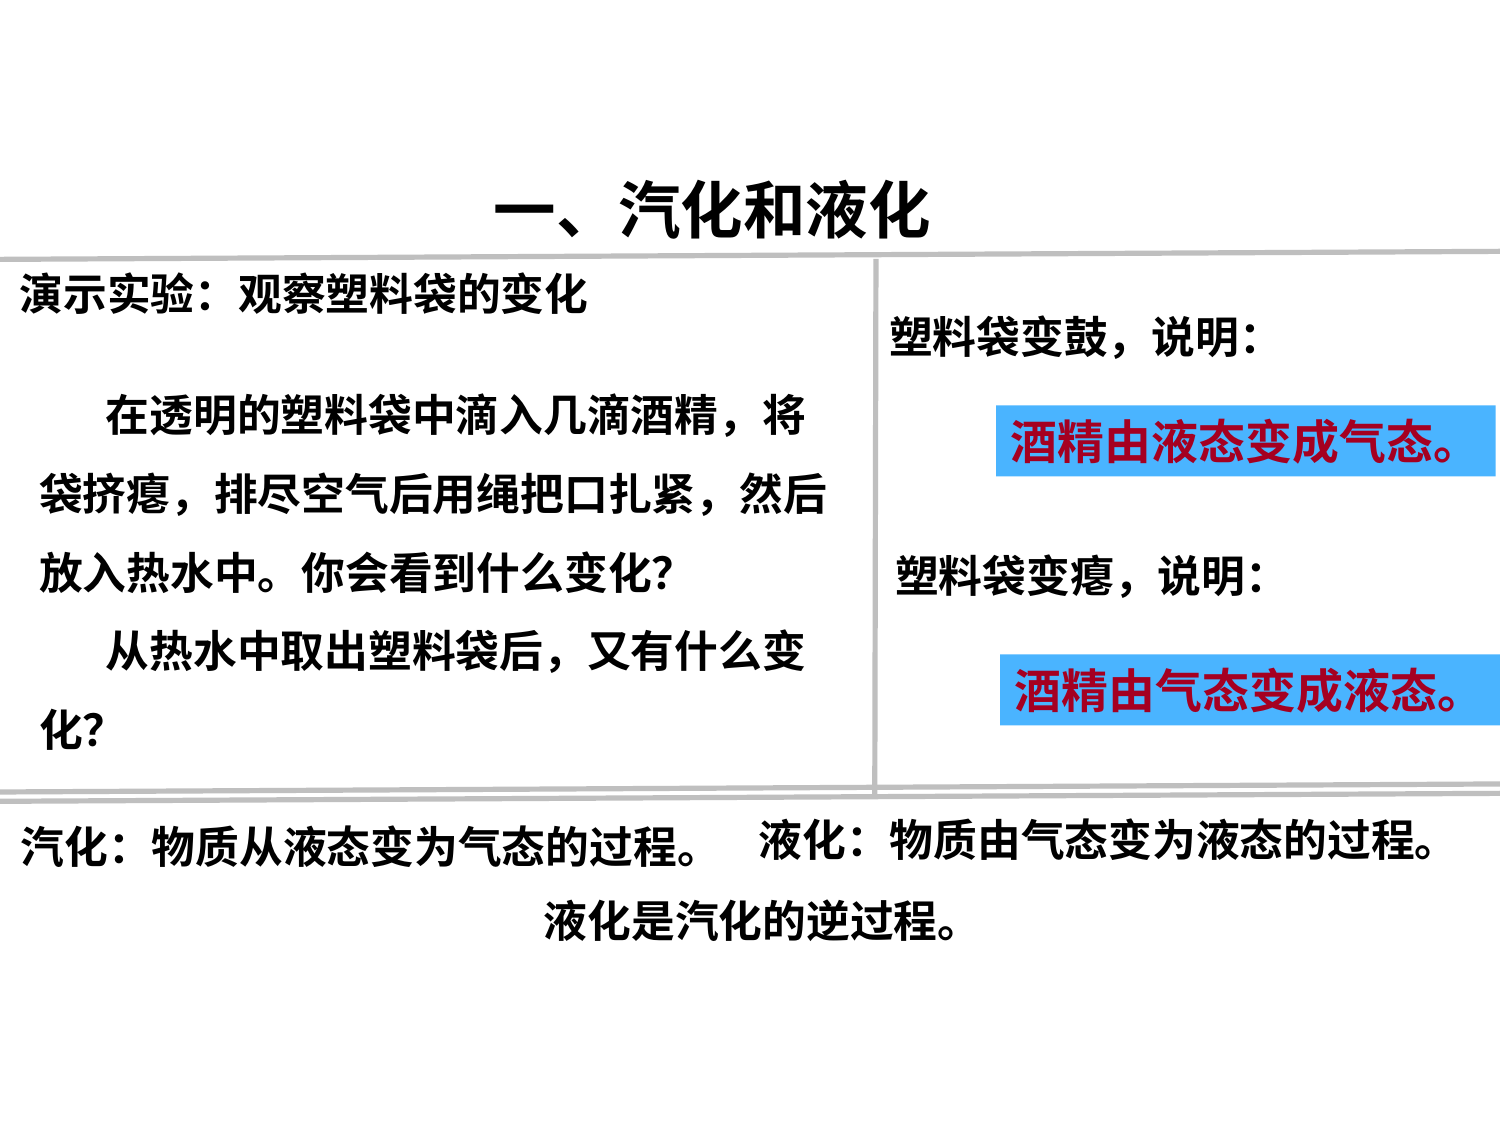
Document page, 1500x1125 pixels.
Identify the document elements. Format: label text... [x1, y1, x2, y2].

text_box 在透明的塑料袋中滴入几滴酒精，将袋挤瘪，排尽空气后用绳把口扎紧，然后放入热水中。你会看到什么变化？ 从热水中取出塑料袋后，又有什么变化？ [24, 354, 852, 763]
text_box 演示实验：观察塑料袋的变化 [4, 259, 604, 327]
text_box 酒精由气态变成液态。 [1000, 654, 1500, 726]
text_box 塑料袋变鼓，说明： [874, 302, 1267, 370]
text_box 汽化：物质从液态变为气态的过程。 [5, 812, 736, 880]
text_box 液化是汽化的逆过程。 [529, 886, 997, 954]
text_box 塑料袋变瘪，说明： [880, 541, 1304, 609]
text_box 一、汽化和液化 [478, 163, 947, 254]
text_box 酒精由液态变成气态。 [996, 405, 1496, 477]
text_box 液化：物质由气态变为液态的过程。 [743, 805, 1474, 873]
